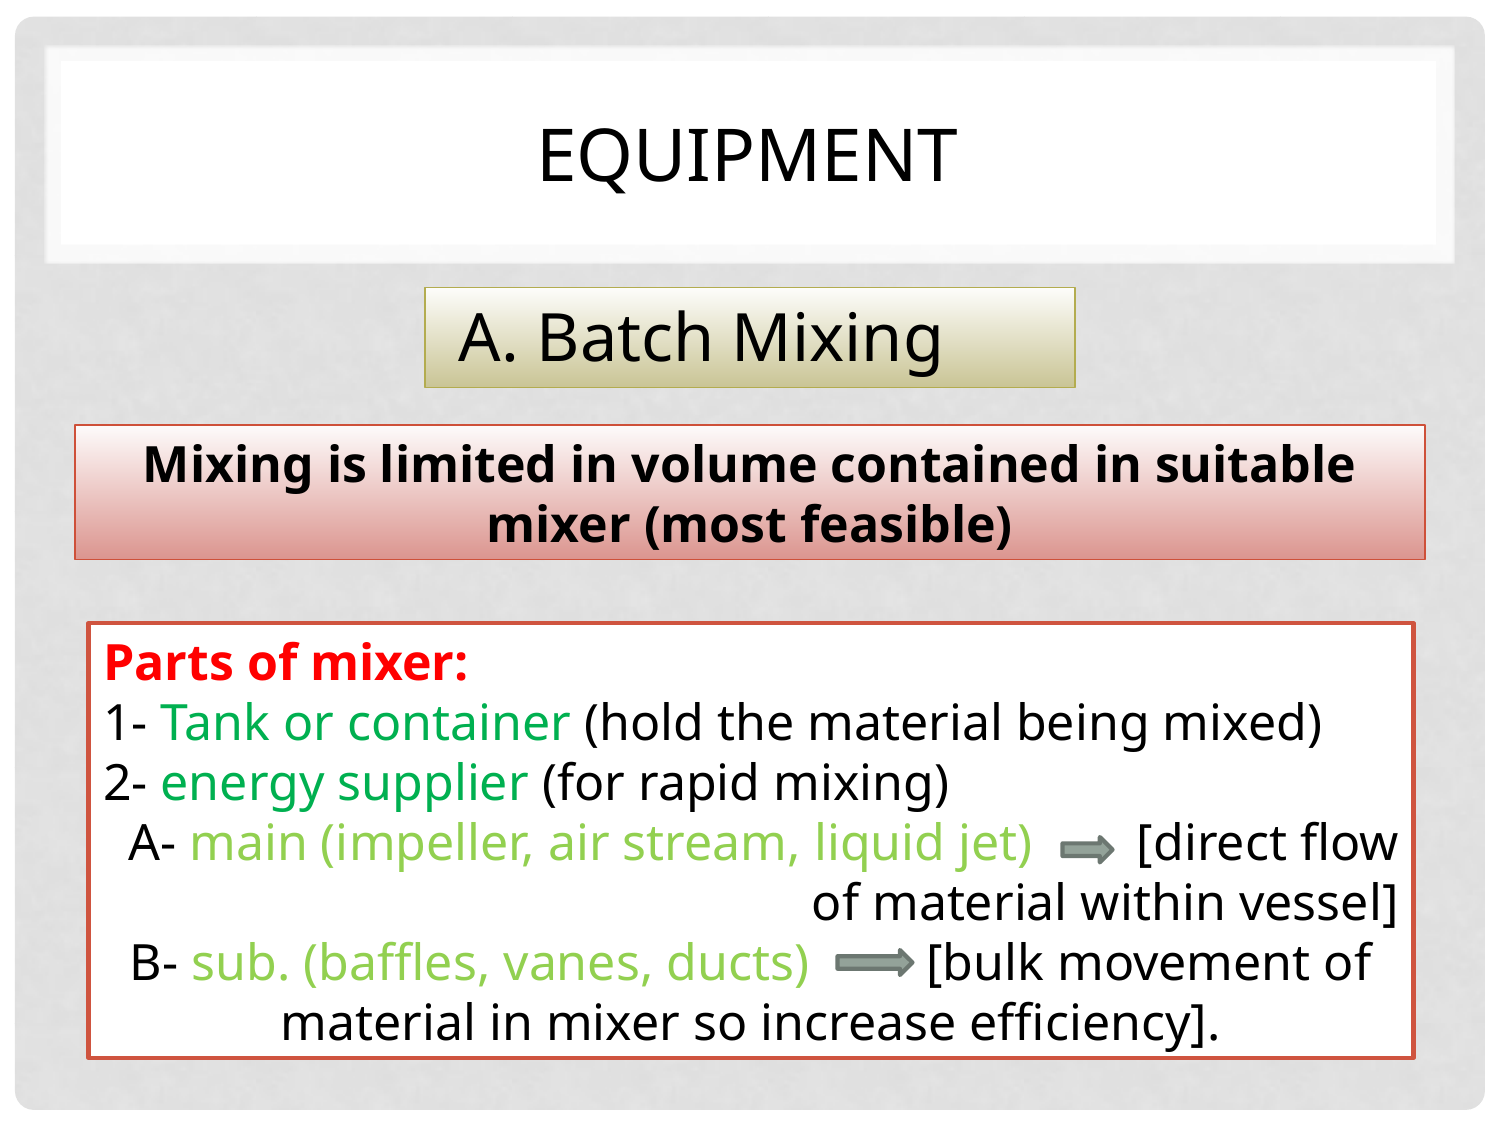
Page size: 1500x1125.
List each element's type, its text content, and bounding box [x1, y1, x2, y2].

text_box [835, 948, 915, 977]
text_box Parts of mixer: 1- Tank or container (hold the material being mixed) 2- energy supplier (for rapid mixing) A- main (impeller, air stream, liquid jet) [direct flow of material within vessel] B- sub. (baffles, vanes, ducts) [bulk movement of material in mixer so increase efficiency]. [86, 621, 1416, 1060]
text_box [1060, 835, 1115, 865]
title equipment [69, 66, 1425, 238]
text_box Mixing is limited in volume contained in suitable mixer (most feasible) [74, 424, 1426, 560]
list A. Batch Mixing [424, 287, 1076, 388]
